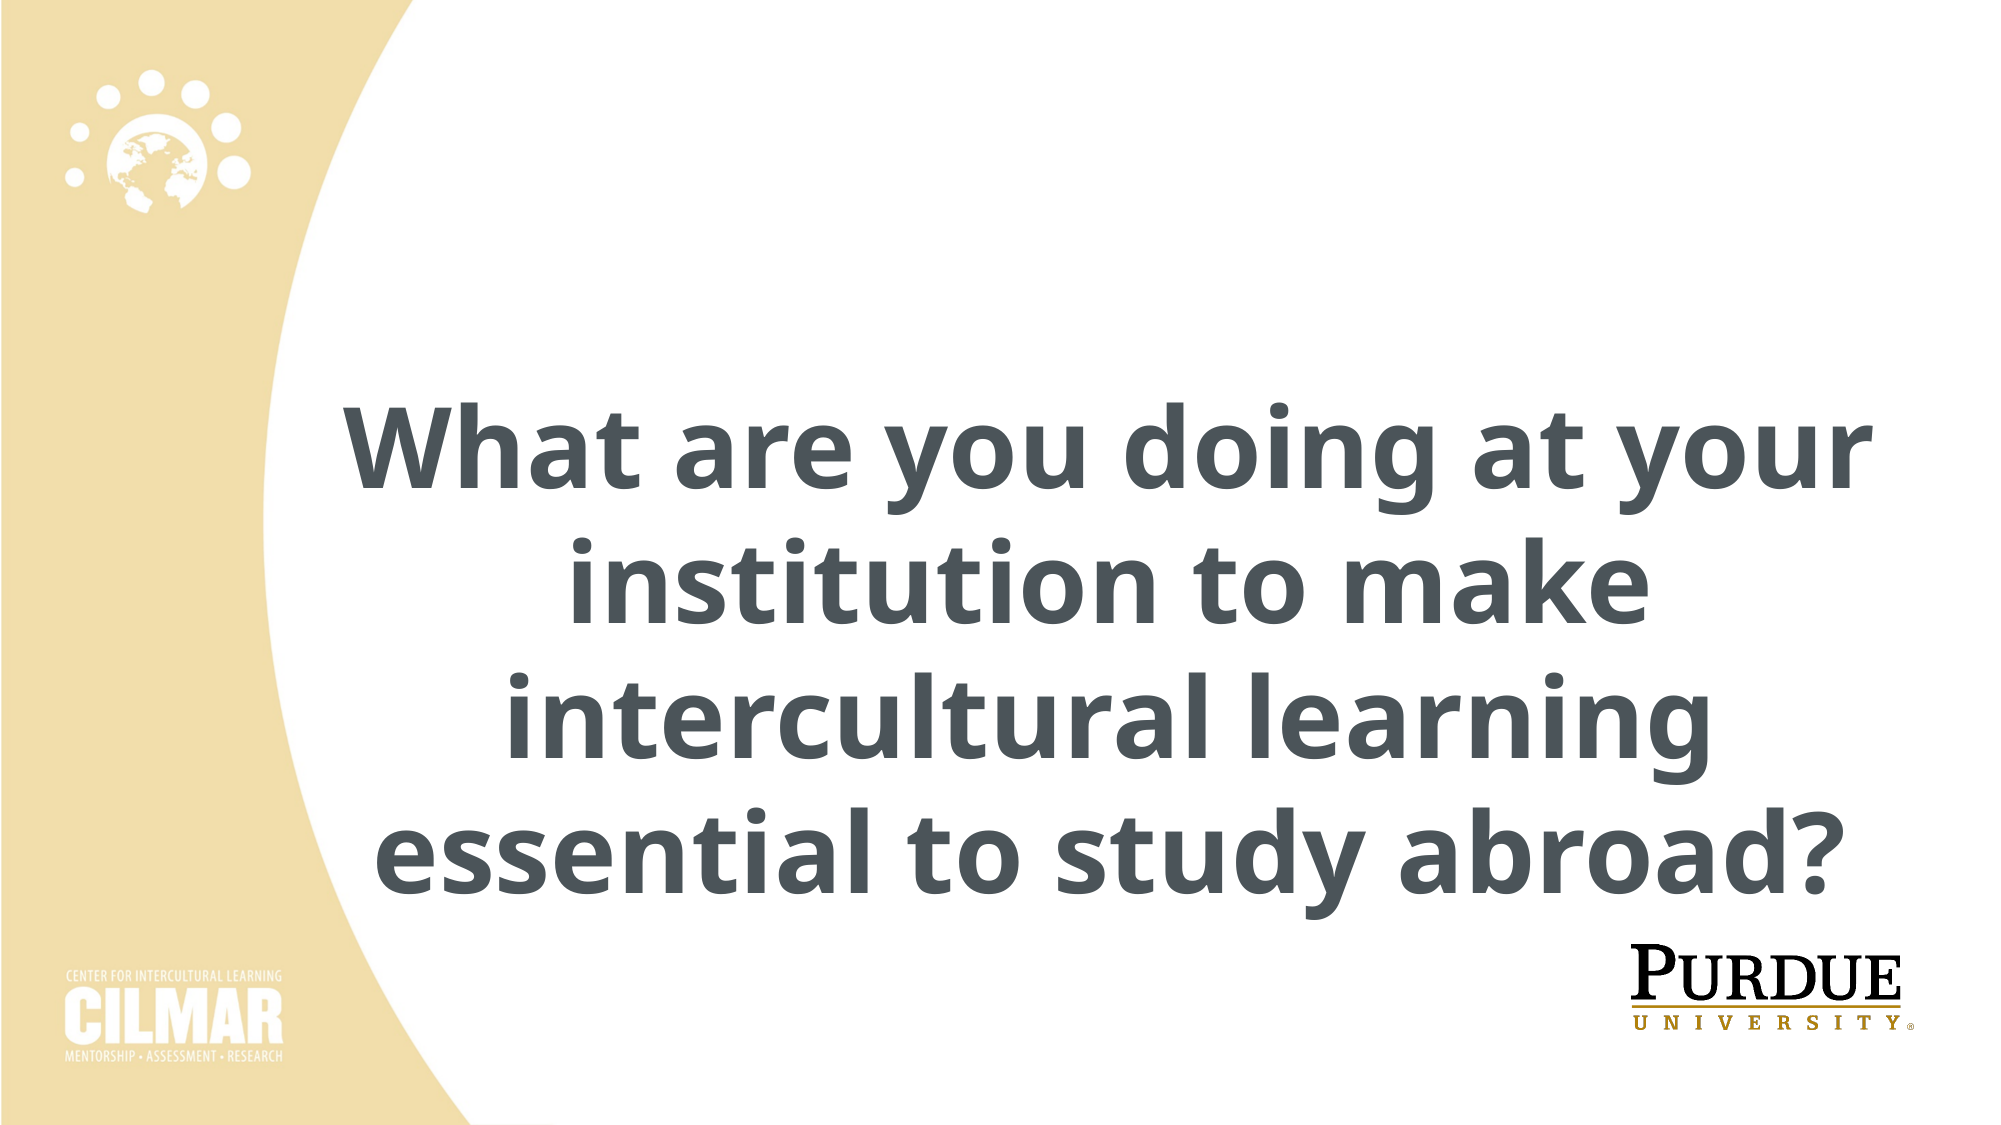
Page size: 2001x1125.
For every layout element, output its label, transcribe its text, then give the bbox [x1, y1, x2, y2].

text_box What are you doing at your institution to make intercultural learning essential to study abroad? [306, 368, 1914, 924]
picture [0, 0, 2001, 1125]
